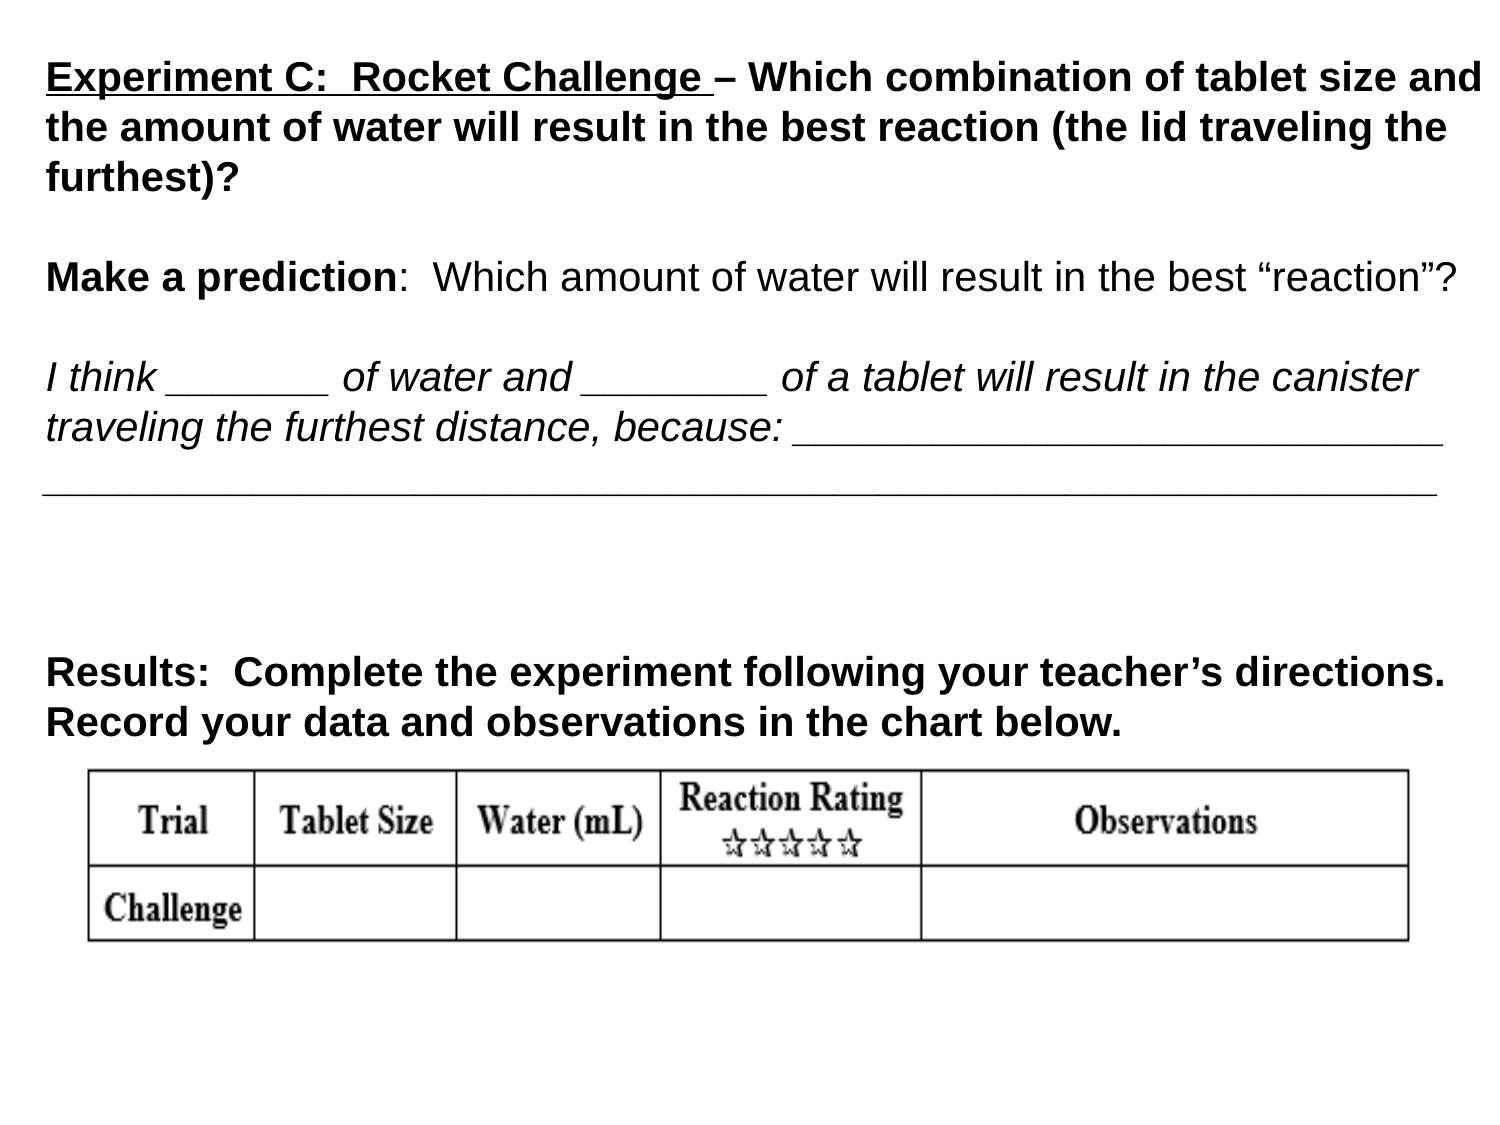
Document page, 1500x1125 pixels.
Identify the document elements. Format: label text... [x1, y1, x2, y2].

text_box Results: Complete the experiment following your teacher’s directions. Record your data and observations in the chart below. [30, 637, 1500, 752]
text_box Experiment C: Rocket Challenge – Which combination of tablet size and the amount of water will result in the best reaction (the lid traveling the furthest)? Make a prediction: Which amount of water will result in the best “reaction”? I think _______ of water and ________ of a tablet will result in the canister traveling the furthest distance, because: ____________________________ ____________________________________________________________ [30, 42, 1500, 558]
picture [78, 752, 1422, 963]
